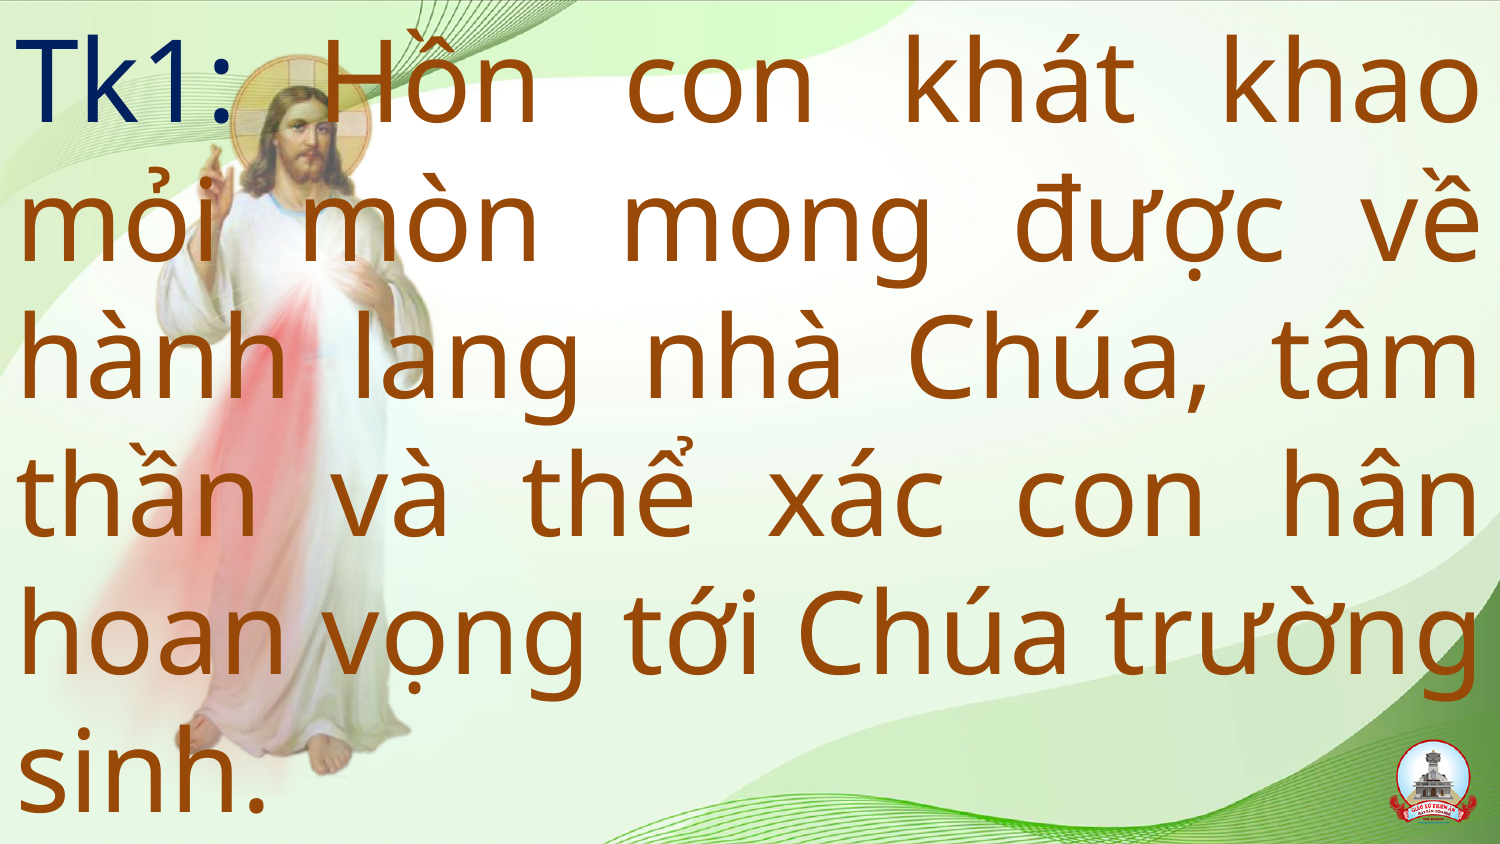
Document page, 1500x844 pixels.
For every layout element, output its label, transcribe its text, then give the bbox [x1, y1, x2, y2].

title Tk1: Hồn con khát khao mỏi mòn mong được về hành lang nhà Chúa, tâm thần và thể xác con hân hoan vọng tới Chúa trường sinh. [0, 0, 1500, 844]
